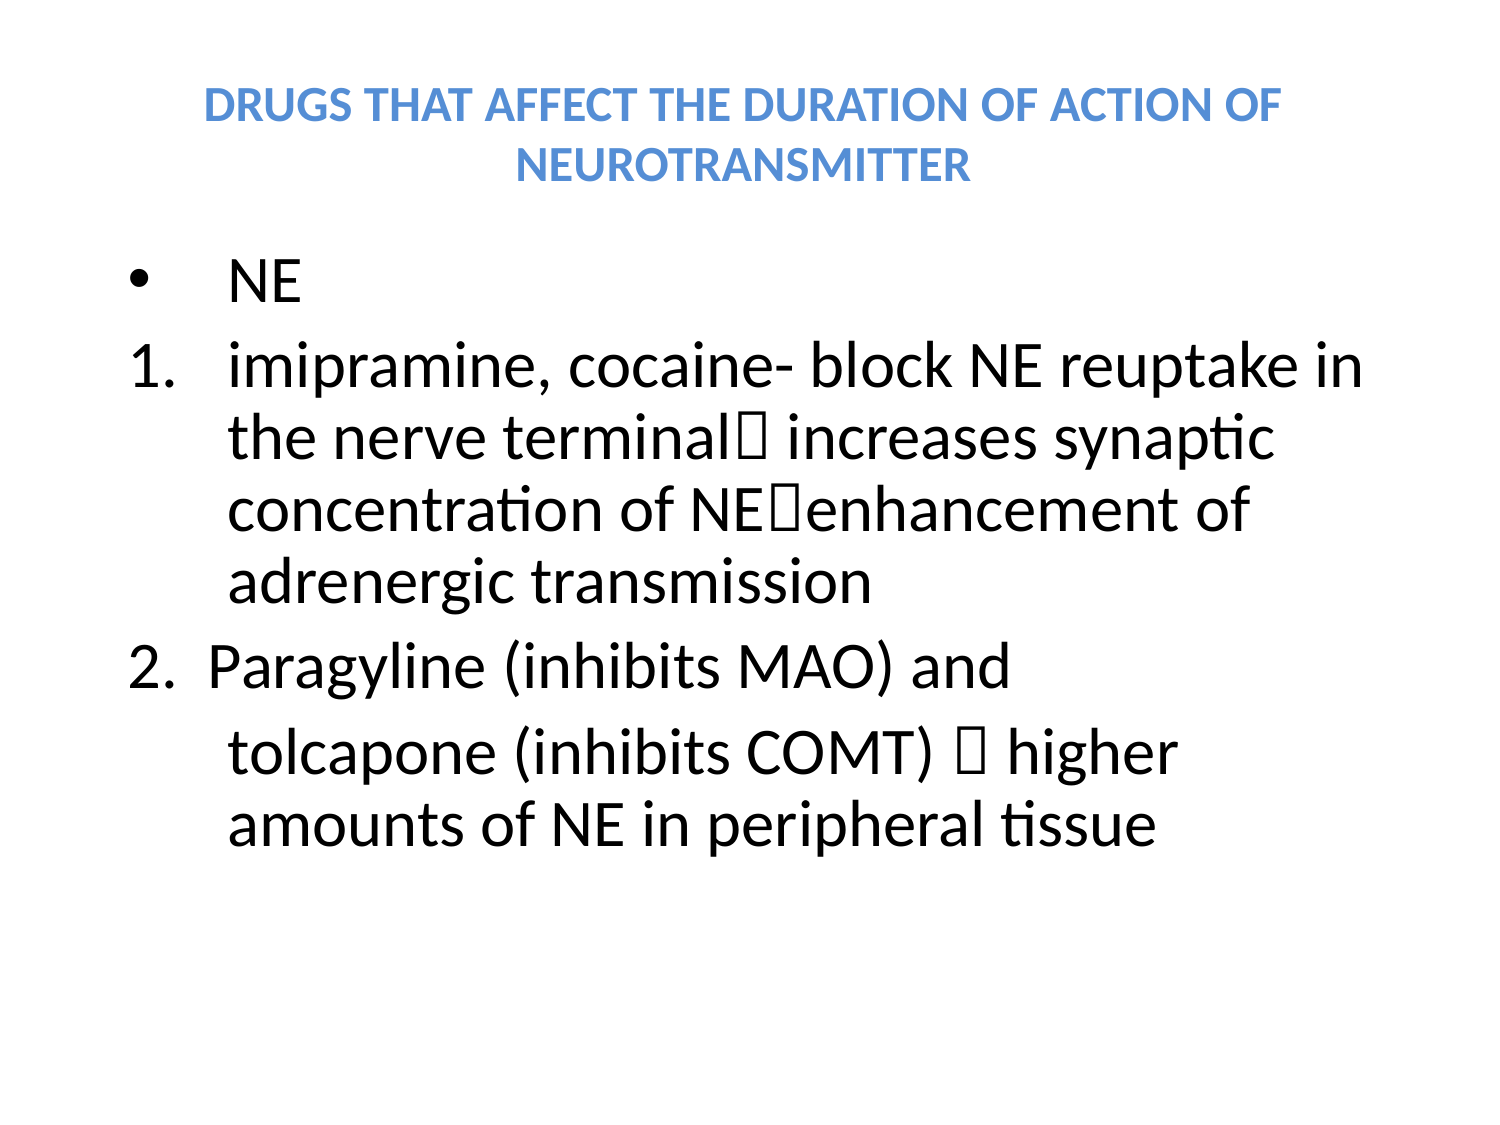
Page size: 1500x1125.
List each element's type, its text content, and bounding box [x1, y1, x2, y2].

title DRUGS THAT AFFECT THE DURATION OF ACTION OF NEUROTRANSMITTER [75, 62, 1413, 200]
list NE imipramine, cocaine- block NE reuptake in the nerve terminal increases synaptic concentration of NEenhancement of adrenergic transmission 2. Paragyline (inhibits MAO) and tolcapone (inhibits COMT)  higher amounts of NE in peripheral tissue [112, 237, 1388, 1000]
